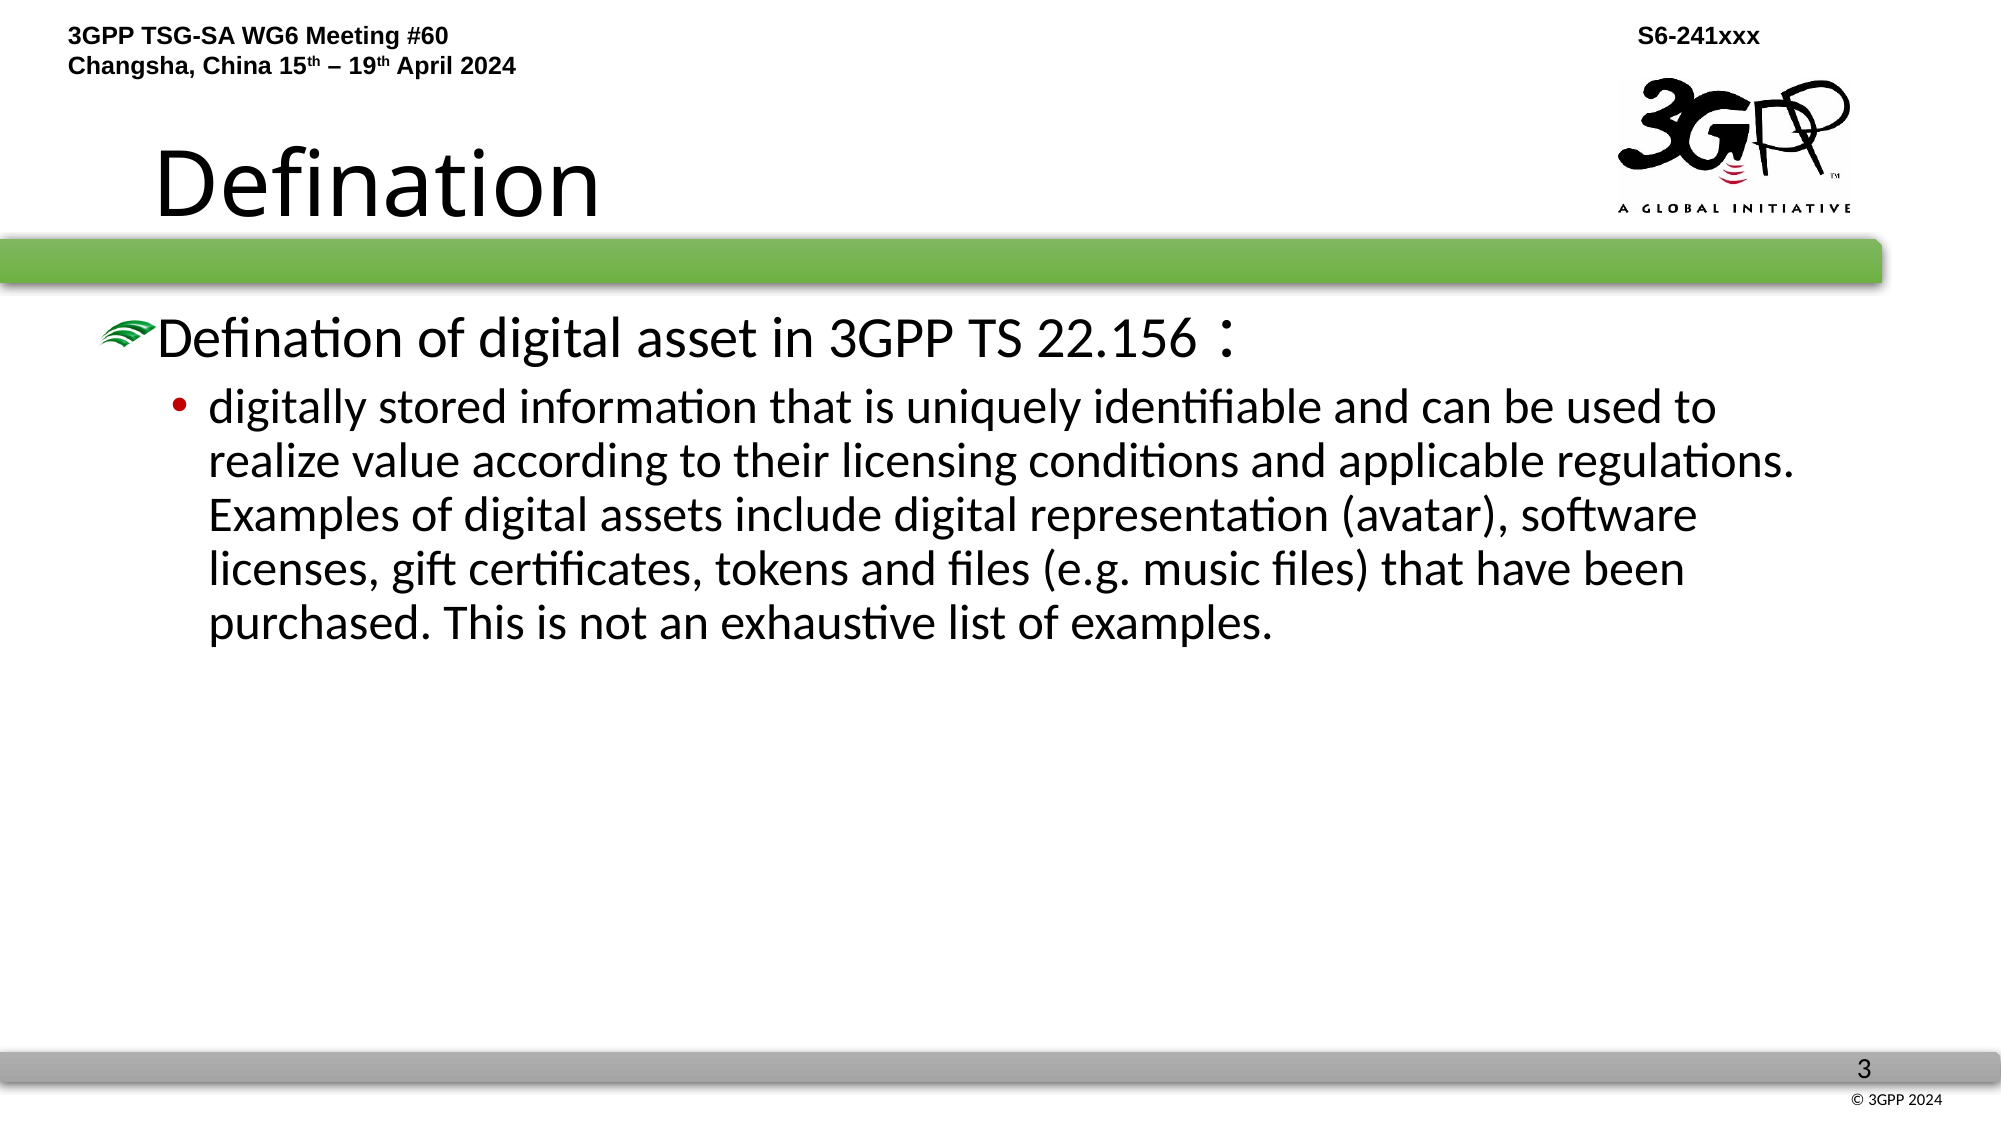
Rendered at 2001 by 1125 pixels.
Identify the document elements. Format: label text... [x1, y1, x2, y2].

list Defination of digital asset in 3GPP TS 22.156： digitally stored information that is uniquely identifiable and can be used to realize value according to their licensing conditions and applicable regulations. Examples of digital assets include digital representation (avatar), software licenses, gift certificates, tokens and files (e.g. music files) that have been purchased. This is not an exhaustive list of examples. [80, 299, 1838, 1014]
picture [95, 314, 158, 356]
title Defination [137, 96, 1863, 278]
picture [1618, 78, 1850, 96]
